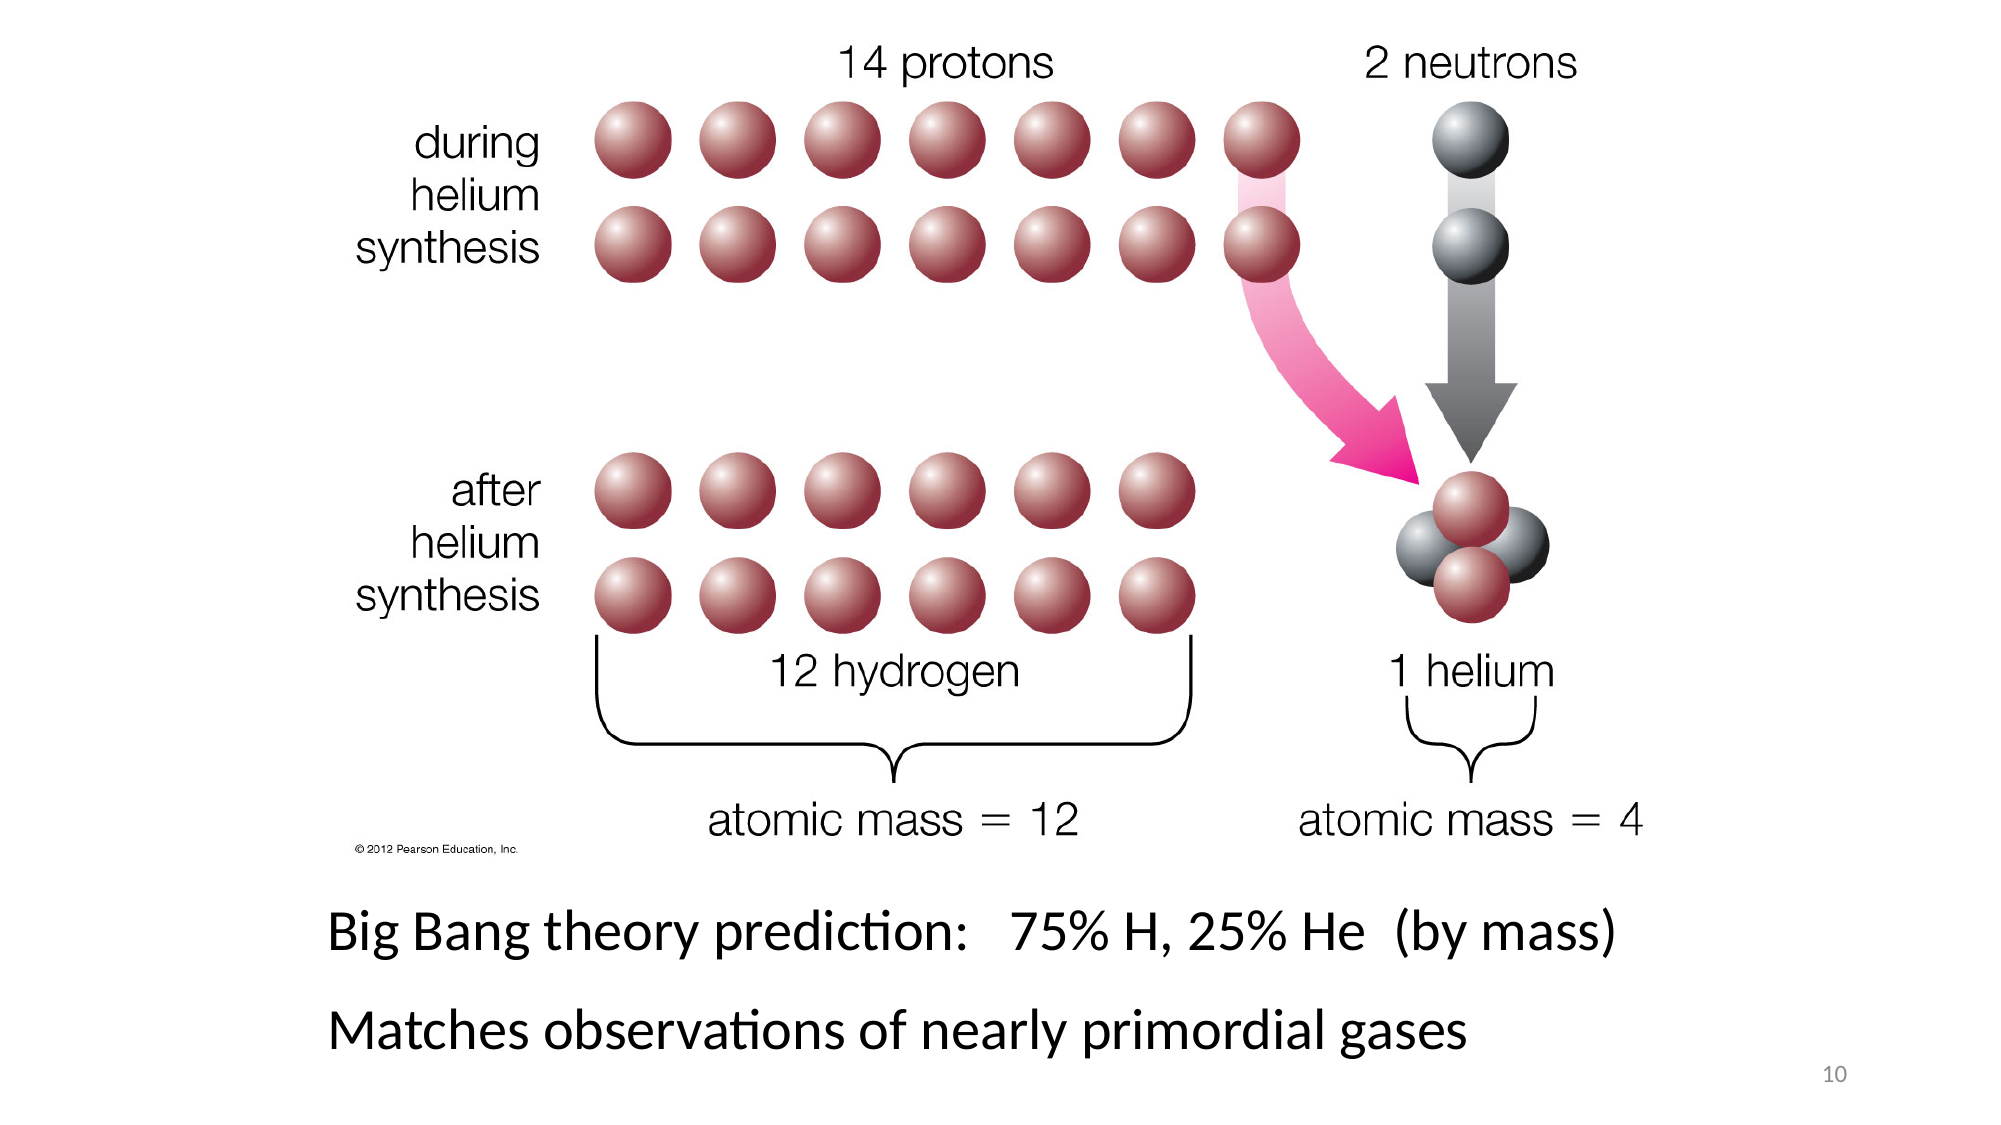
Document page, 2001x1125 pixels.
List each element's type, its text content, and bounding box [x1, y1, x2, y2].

picture [349, 37, 1650, 864]
text_box Big Bang theory prediction: 75% H, 25% He (by mass) Matches observations of nearly primordial gases [312, 884, 1700, 1069]
slide_number 10 [1412, 1042, 1863, 1103]
